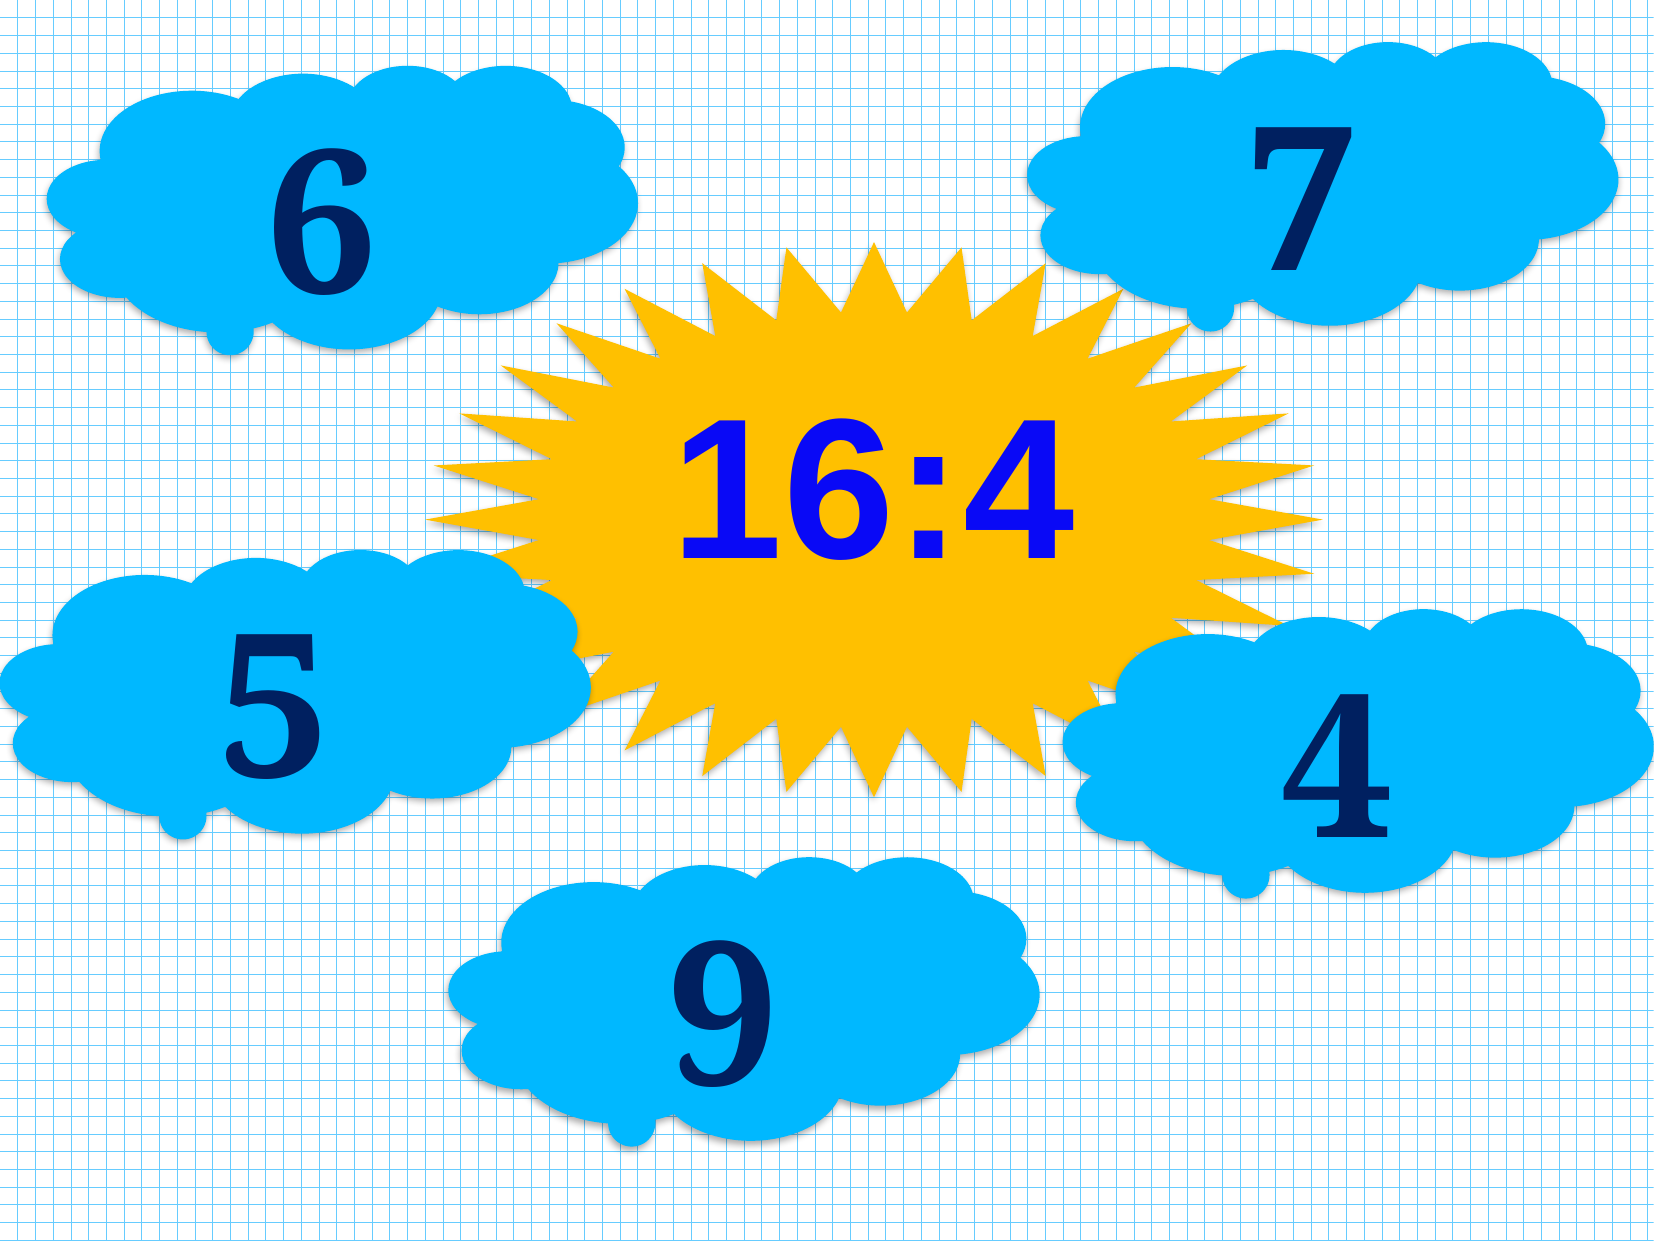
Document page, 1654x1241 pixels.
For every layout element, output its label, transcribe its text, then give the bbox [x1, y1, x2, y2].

text_box 4 [1062, 609, 1654, 899]
text_box 7 [1027, 42, 1619, 332]
text_box 16:4 [425, 242, 1323, 798]
text_box 6 [46, 65, 639, 356]
text_box 9 [448, 857, 1040, 1147]
text_box 5 [0, 550, 591, 840]
